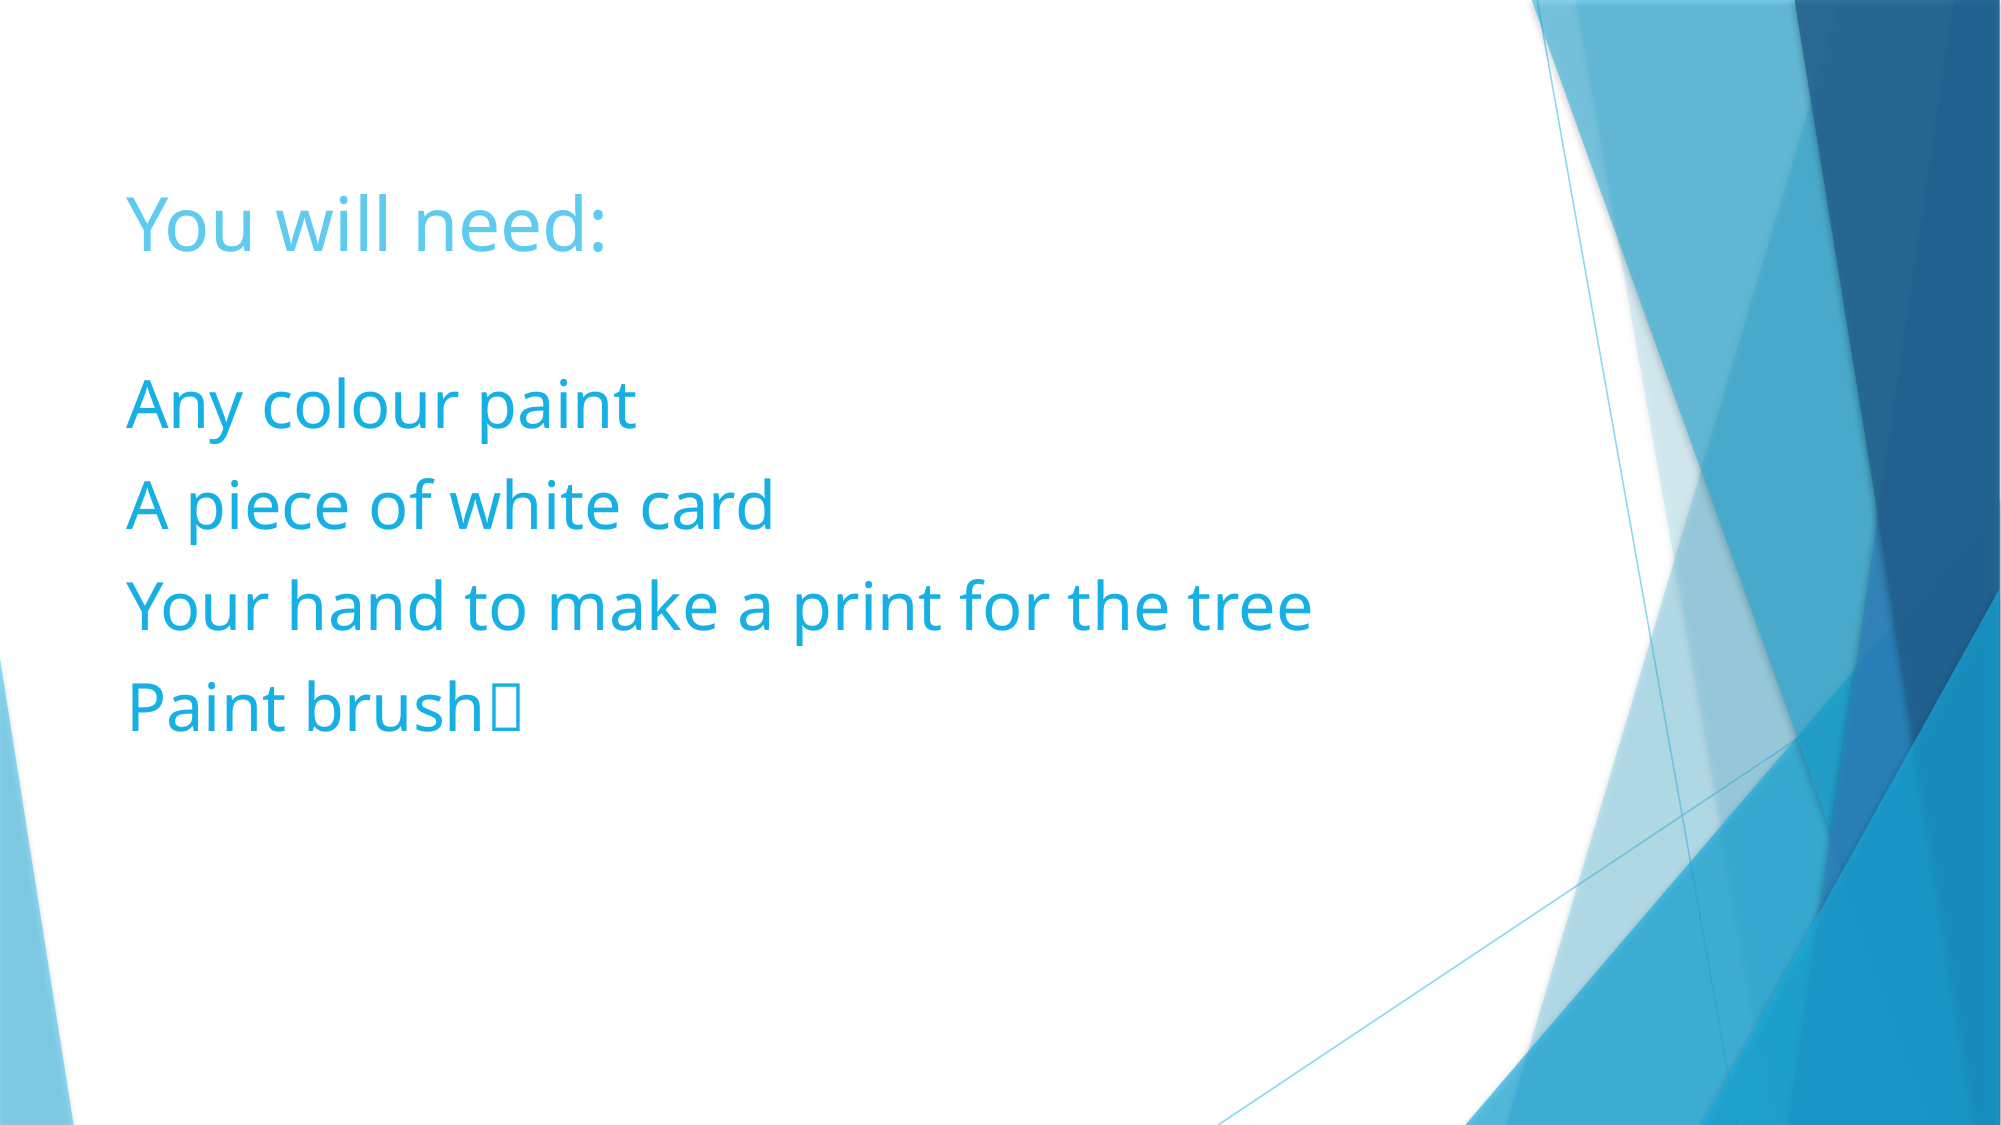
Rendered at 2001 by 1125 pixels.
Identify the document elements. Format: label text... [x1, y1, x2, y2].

title You will need: [111, 168, 1522, 317]
list Any colour paint A piece of white card Your hand to make a print for the tree Paint brush [111, 354, 1522, 992]
